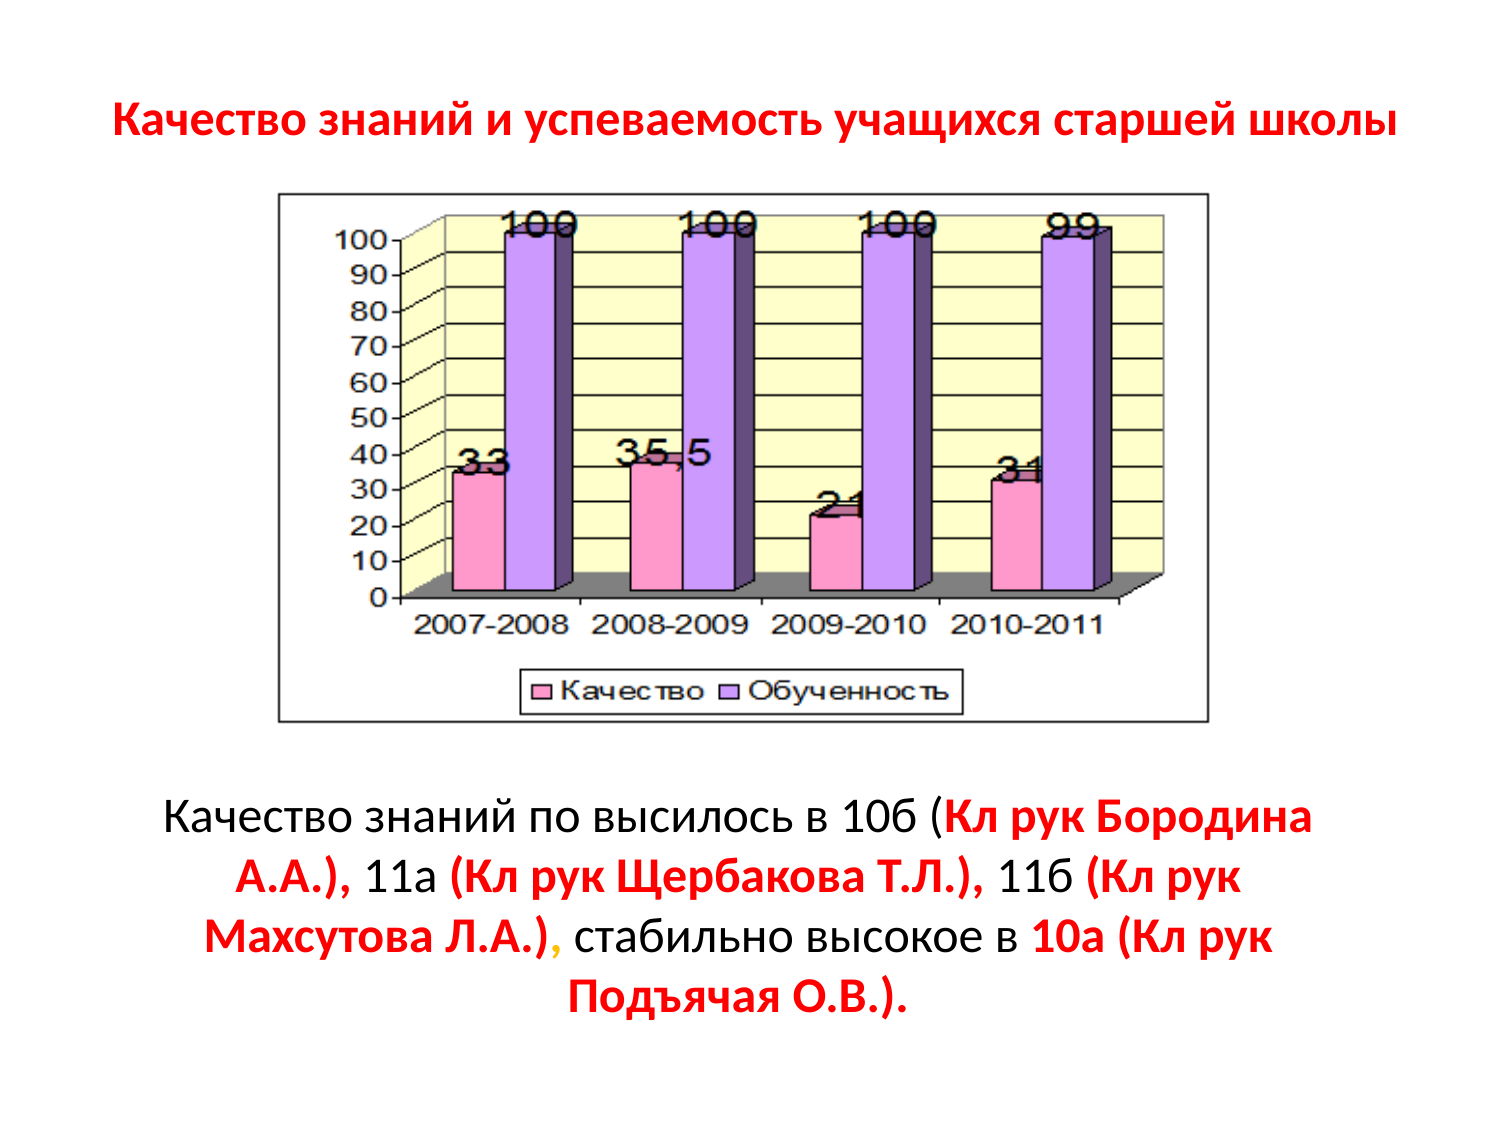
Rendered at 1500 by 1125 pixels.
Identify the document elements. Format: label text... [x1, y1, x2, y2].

text_box Качество знаний по высилось в 10б (Кл рук Бородина А.А.), 11а (Кл рук Щербакова Т.Л.), 11б (Кл рук Махсутова Л.А.), стабильно высокое в 10а (Кл рук Подъячая О.В.). [123, 775, 1353, 1030]
text_box Качество знаний и успеваемость учащихся старшей школы [76, 78, 1436, 153]
picture [265, 184, 1223, 731]
